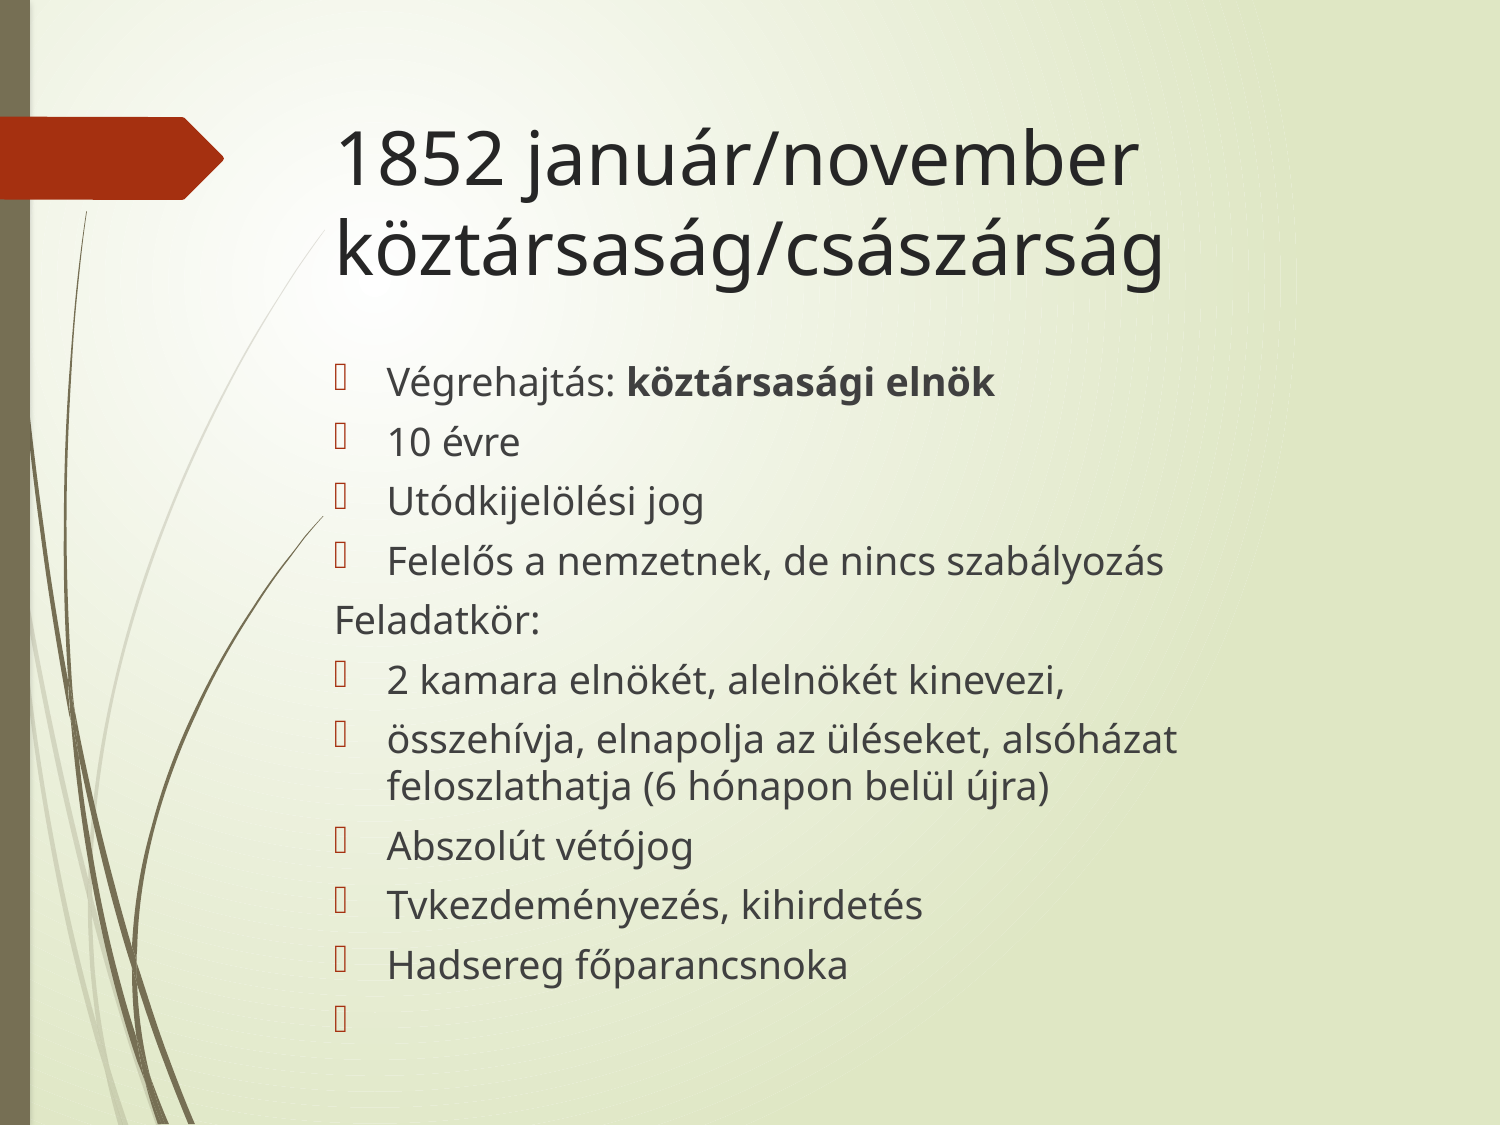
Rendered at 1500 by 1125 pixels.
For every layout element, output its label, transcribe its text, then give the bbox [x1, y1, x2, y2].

list Végrehajtás: köztársasági elnök 10 évre Utódkijelölési jog Felelős a nemzetnek, de nincs szabályozás Feladatkör: 2 kamara elnökét, alelnökét kinevezi, összehívja, elnapolja az üléseket, alsóházat feloszlathatja (6 hónapon belül újra) Abszolút vétójog Tvkezdeményezés, kihirdetés Hadsereg főparancsnoka [318, 350, 1400, 1059]
title 1852 január/november köztársaság/császárság [319, 102, 1400, 313]
